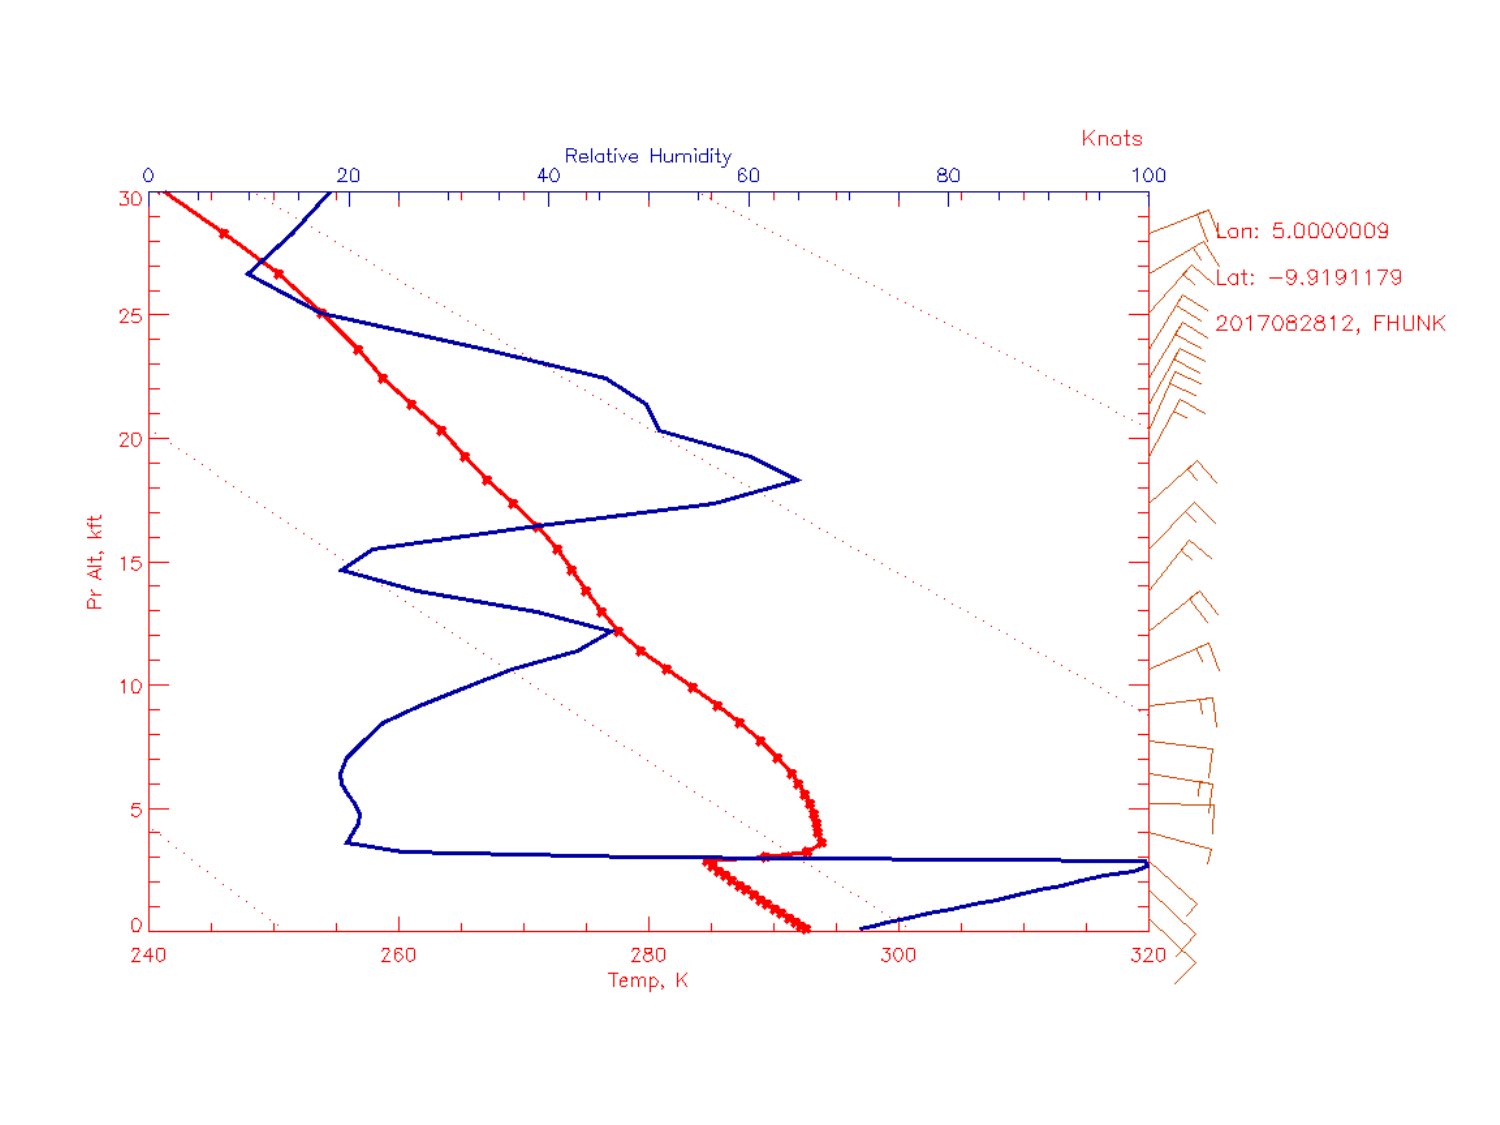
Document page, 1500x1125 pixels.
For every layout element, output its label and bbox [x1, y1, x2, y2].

picture [0, 117, 1500, 1008]
